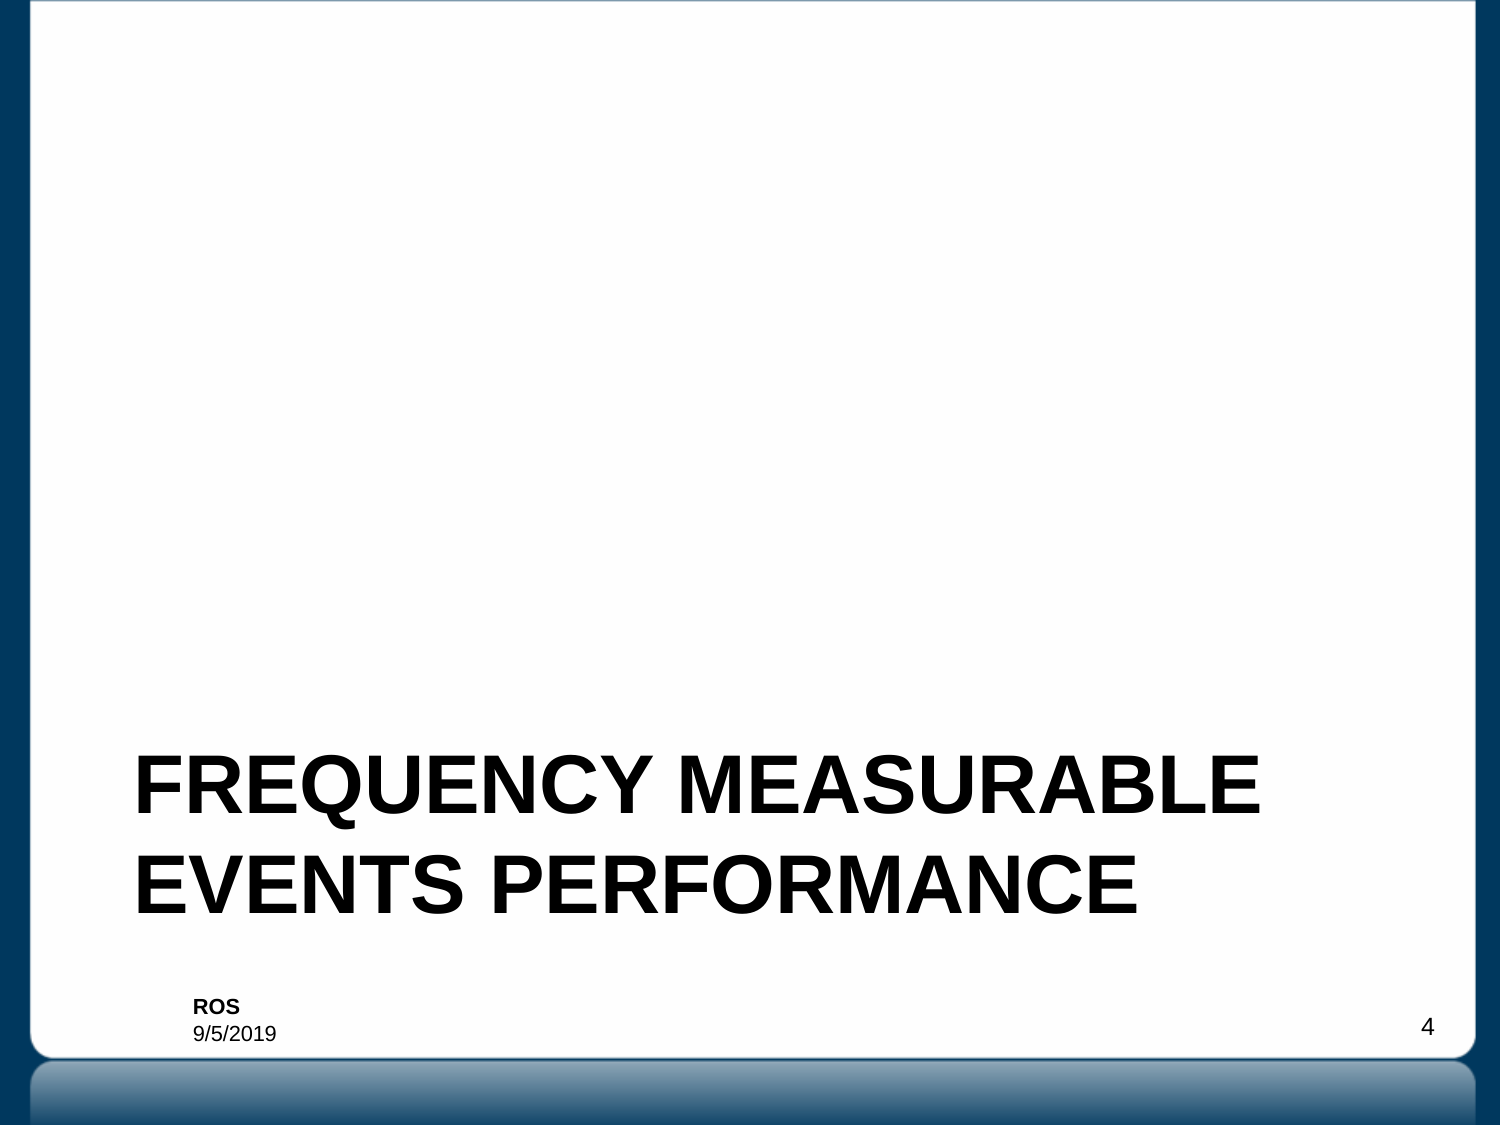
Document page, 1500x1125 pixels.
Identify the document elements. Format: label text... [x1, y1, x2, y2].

picture [0, 0, 1500, 1125]
title Frequency Measurable Events Performance [118, 722, 1394, 947]
